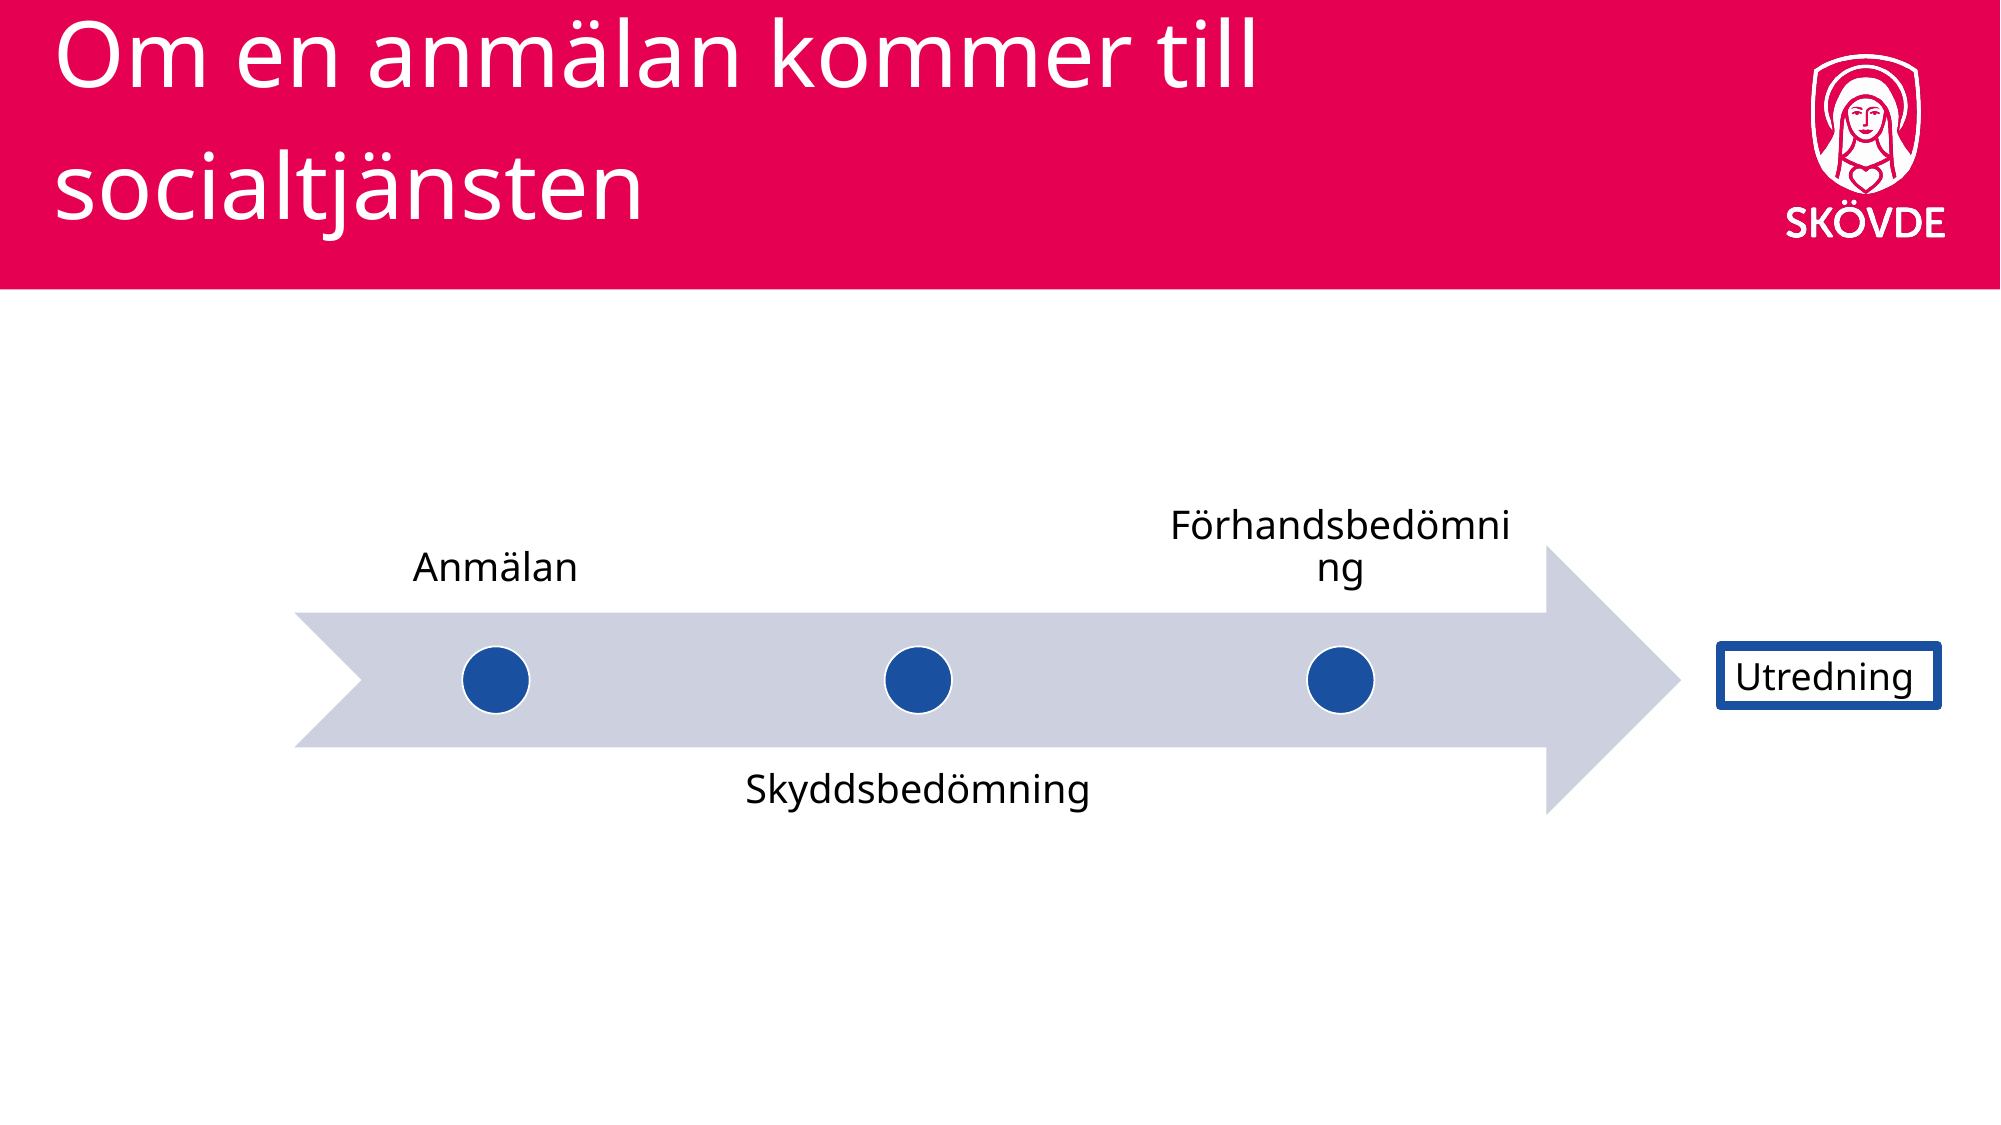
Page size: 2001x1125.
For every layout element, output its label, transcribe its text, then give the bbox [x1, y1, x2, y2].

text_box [294, 342, 1682, 1018]
picture [1786, 54, 1945, 238]
text_box Utredning [1719, 645, 1938, 706]
title Om en anmälan kommer till socialtjänsten [53, 64, 1721, 238]
